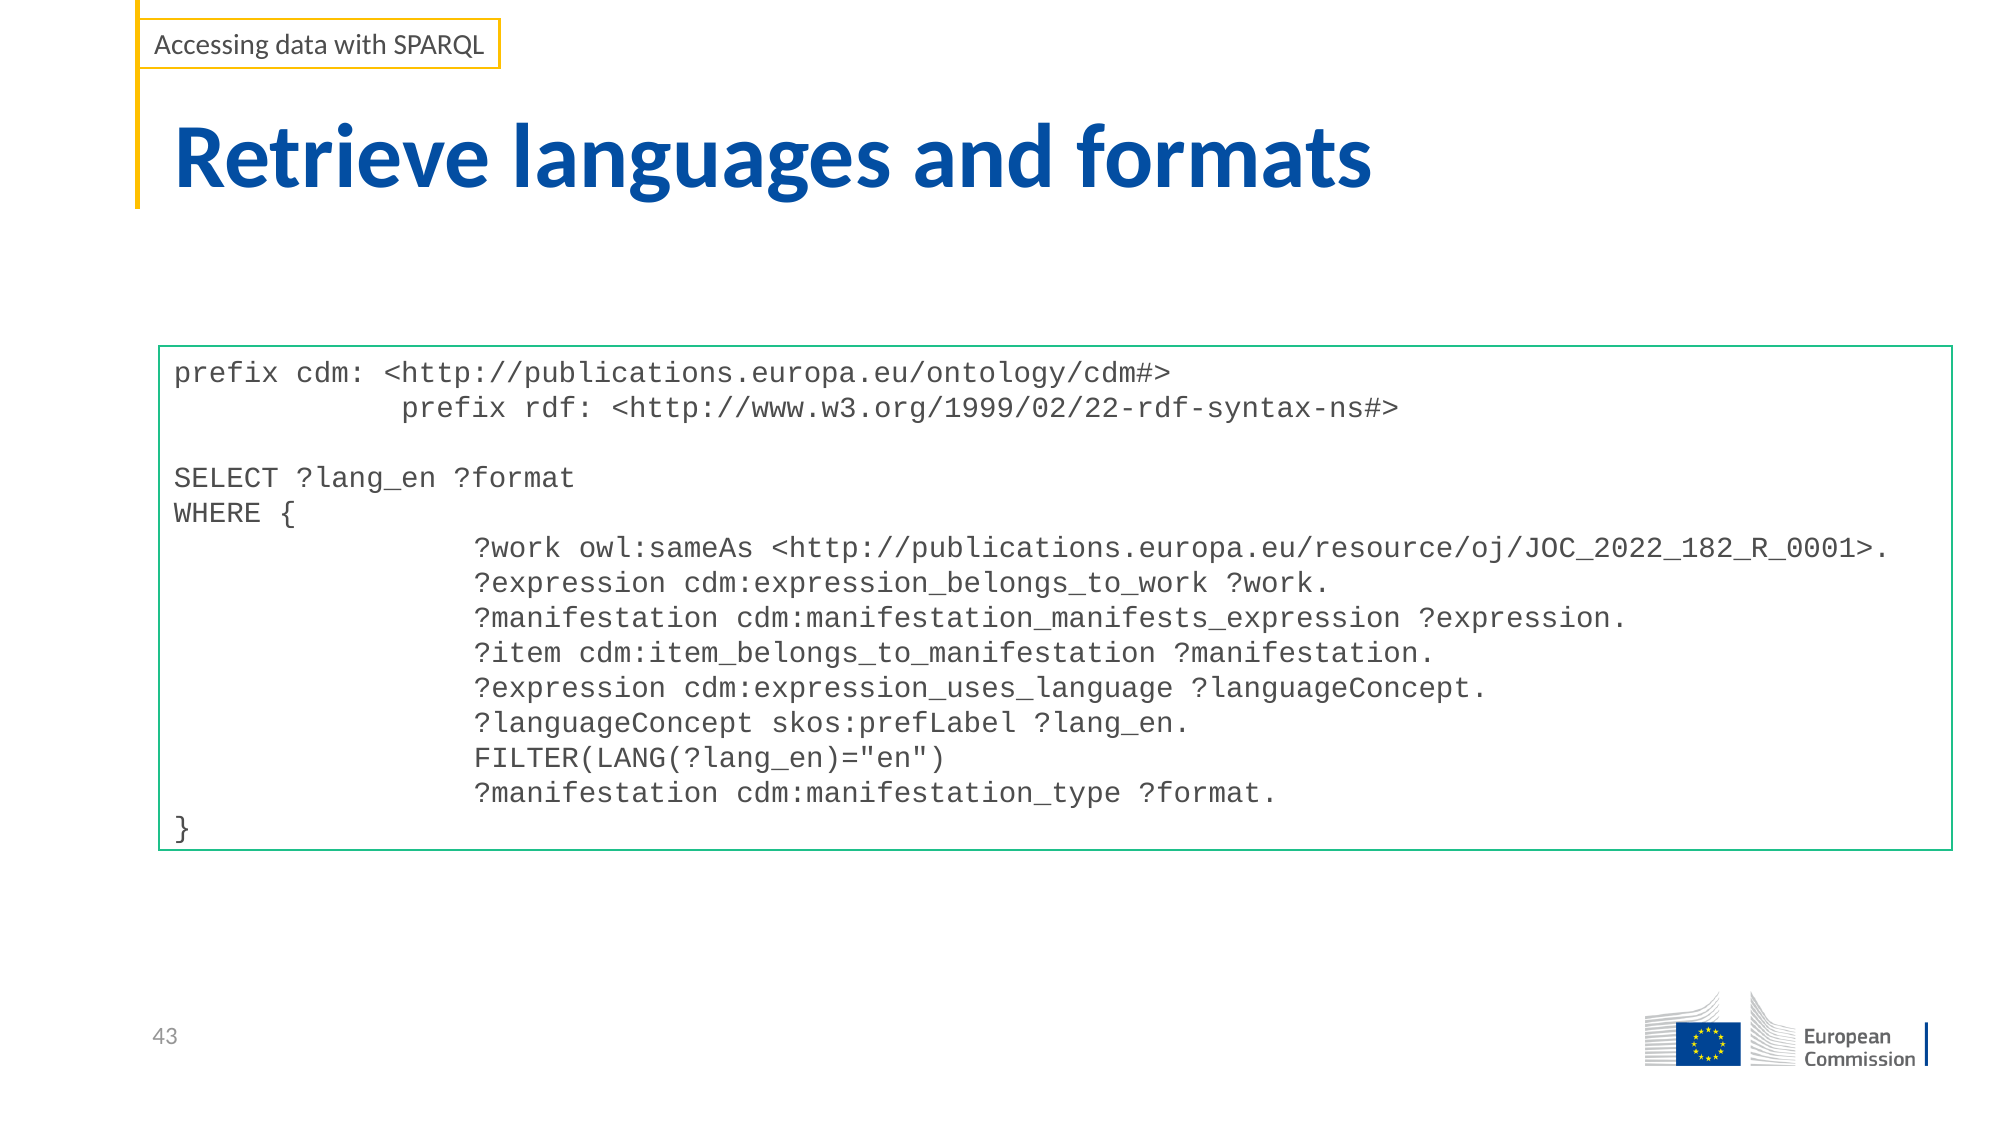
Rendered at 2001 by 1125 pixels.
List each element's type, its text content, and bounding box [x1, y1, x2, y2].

text_box prefix cdm: <http://publications.europa.eu/ontology/cdm#> prefix rdf: <http://www.w3.org/1999/02/22-rdf-syntax-ns#> SELECT ?lang_en ?format WHERE { ?work owl:sameAs <http://publications.europa.eu/resource/oj/JOC_2022_182_R_0001>. ?expression cdm:expression_belongs_to_work ?work. ?manifestation cdm:manifestation_manifests_expression ?expression. ?item cdm:item_belongs_to_manifestation ?manifestation. ?expression cdm:expression_uses_language ?languageConcept. ?languageConcept skos:prefLabel ?lang_en. FILTER(LANG(?lang_en)="en") ?manifestation cdm:manifestation_type ?format. } [158, 345, 1953, 851]
picture [1645, 991, 1928, 1066]
slide_number 43 [137, 1004, 588, 1065]
title Retrieve languages and formats [159, 79, 1885, 208]
text_box Accessing data with SPARQL [138, 18, 501, 69]
